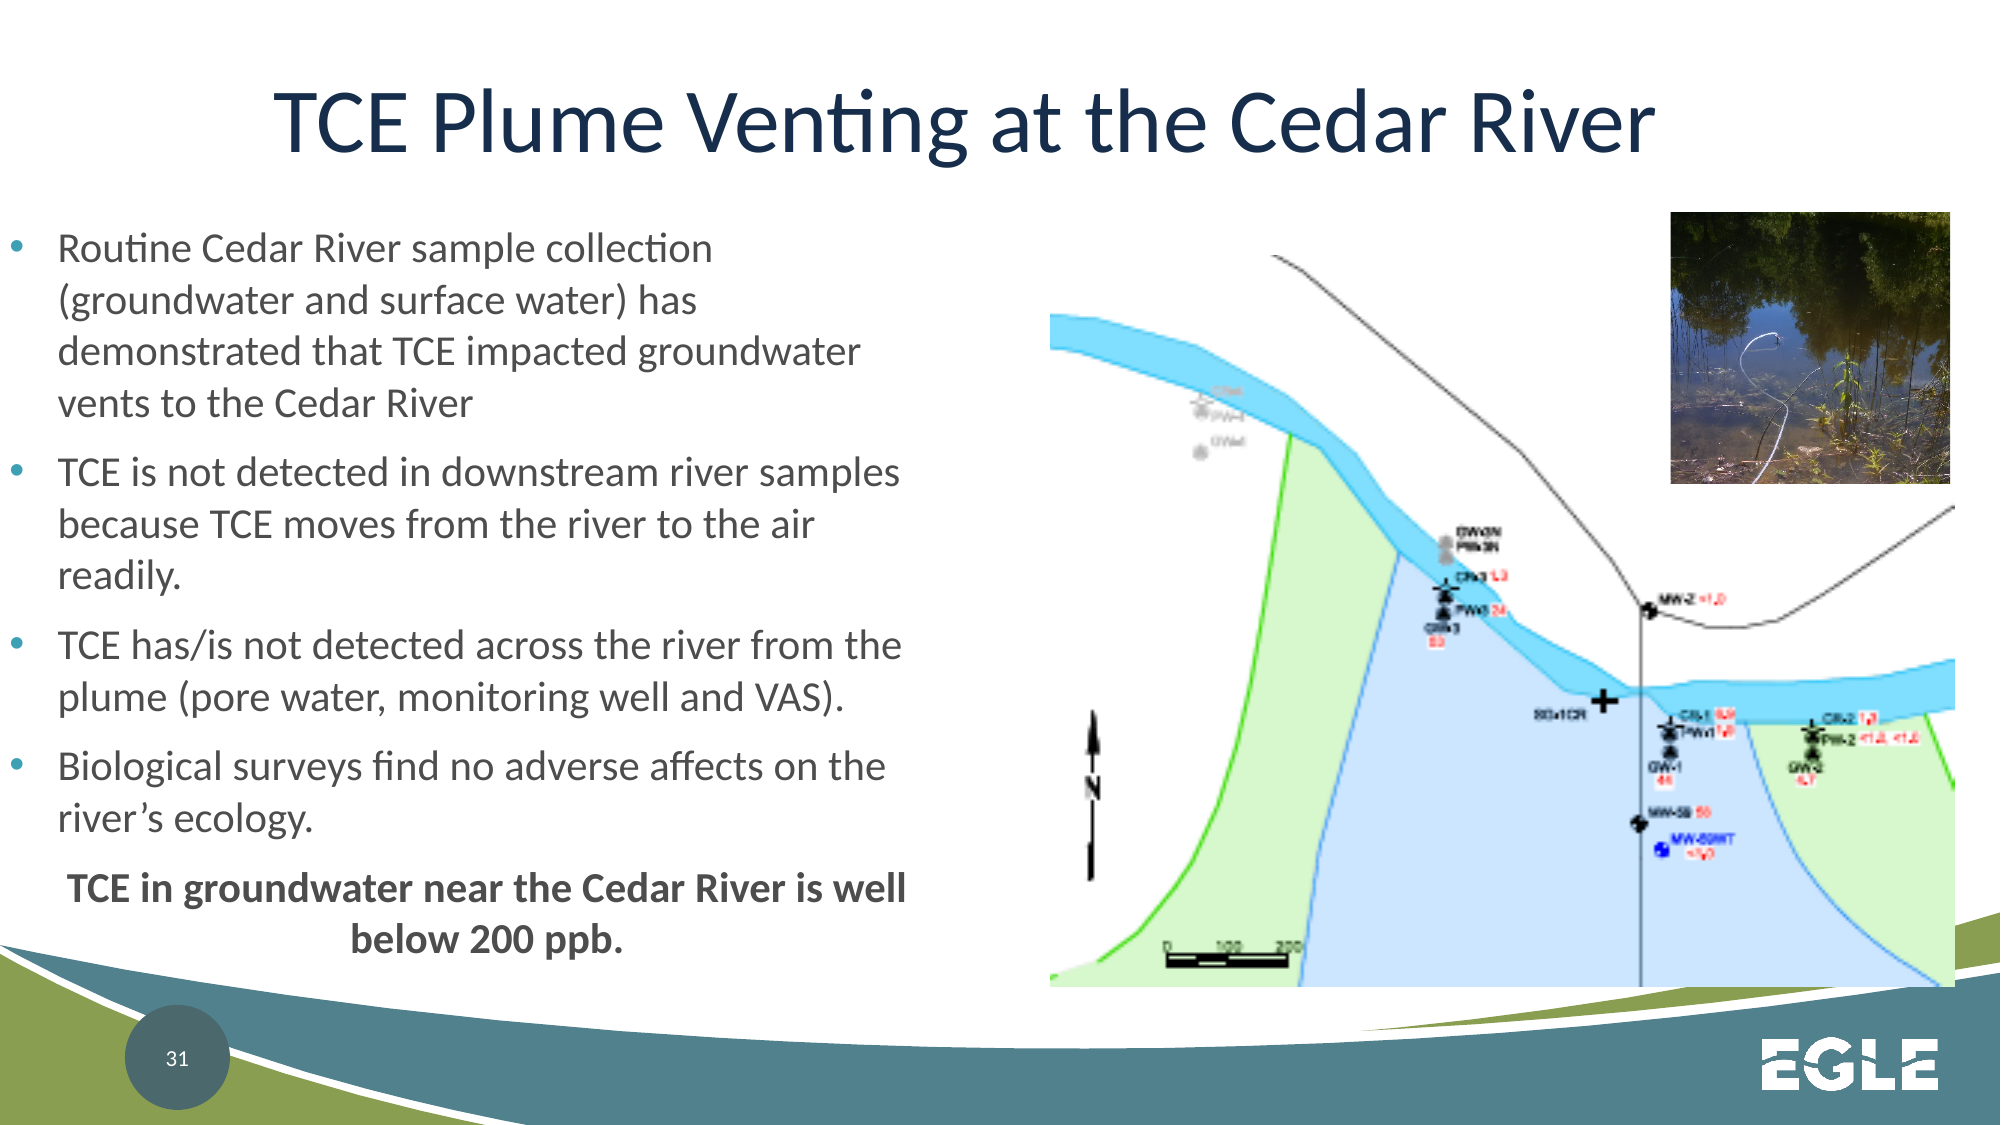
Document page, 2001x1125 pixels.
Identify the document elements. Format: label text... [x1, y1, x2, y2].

picture [1049, 212, 1955, 987]
title TCE Plume Venting at the Cedar River [99, 45, 1834, 188]
picture [1762, 1037, 1938, 1091]
list Routine Cedar River sample collection (groundwater and surface water) has demonstrated that TCE impacted groundwater vents to the Cedar River TCE is not detected in downstream river samples because TCE moves from the river to the air readily. TCE has/is not detected across the river from the plume (pore water, monitoring well and VAS). Biological surveys find no adverse affects on the river’s ecology. TCE in groundwater near the Cedar River is well below 200 ppb. [0, 212, 925, 1030]
